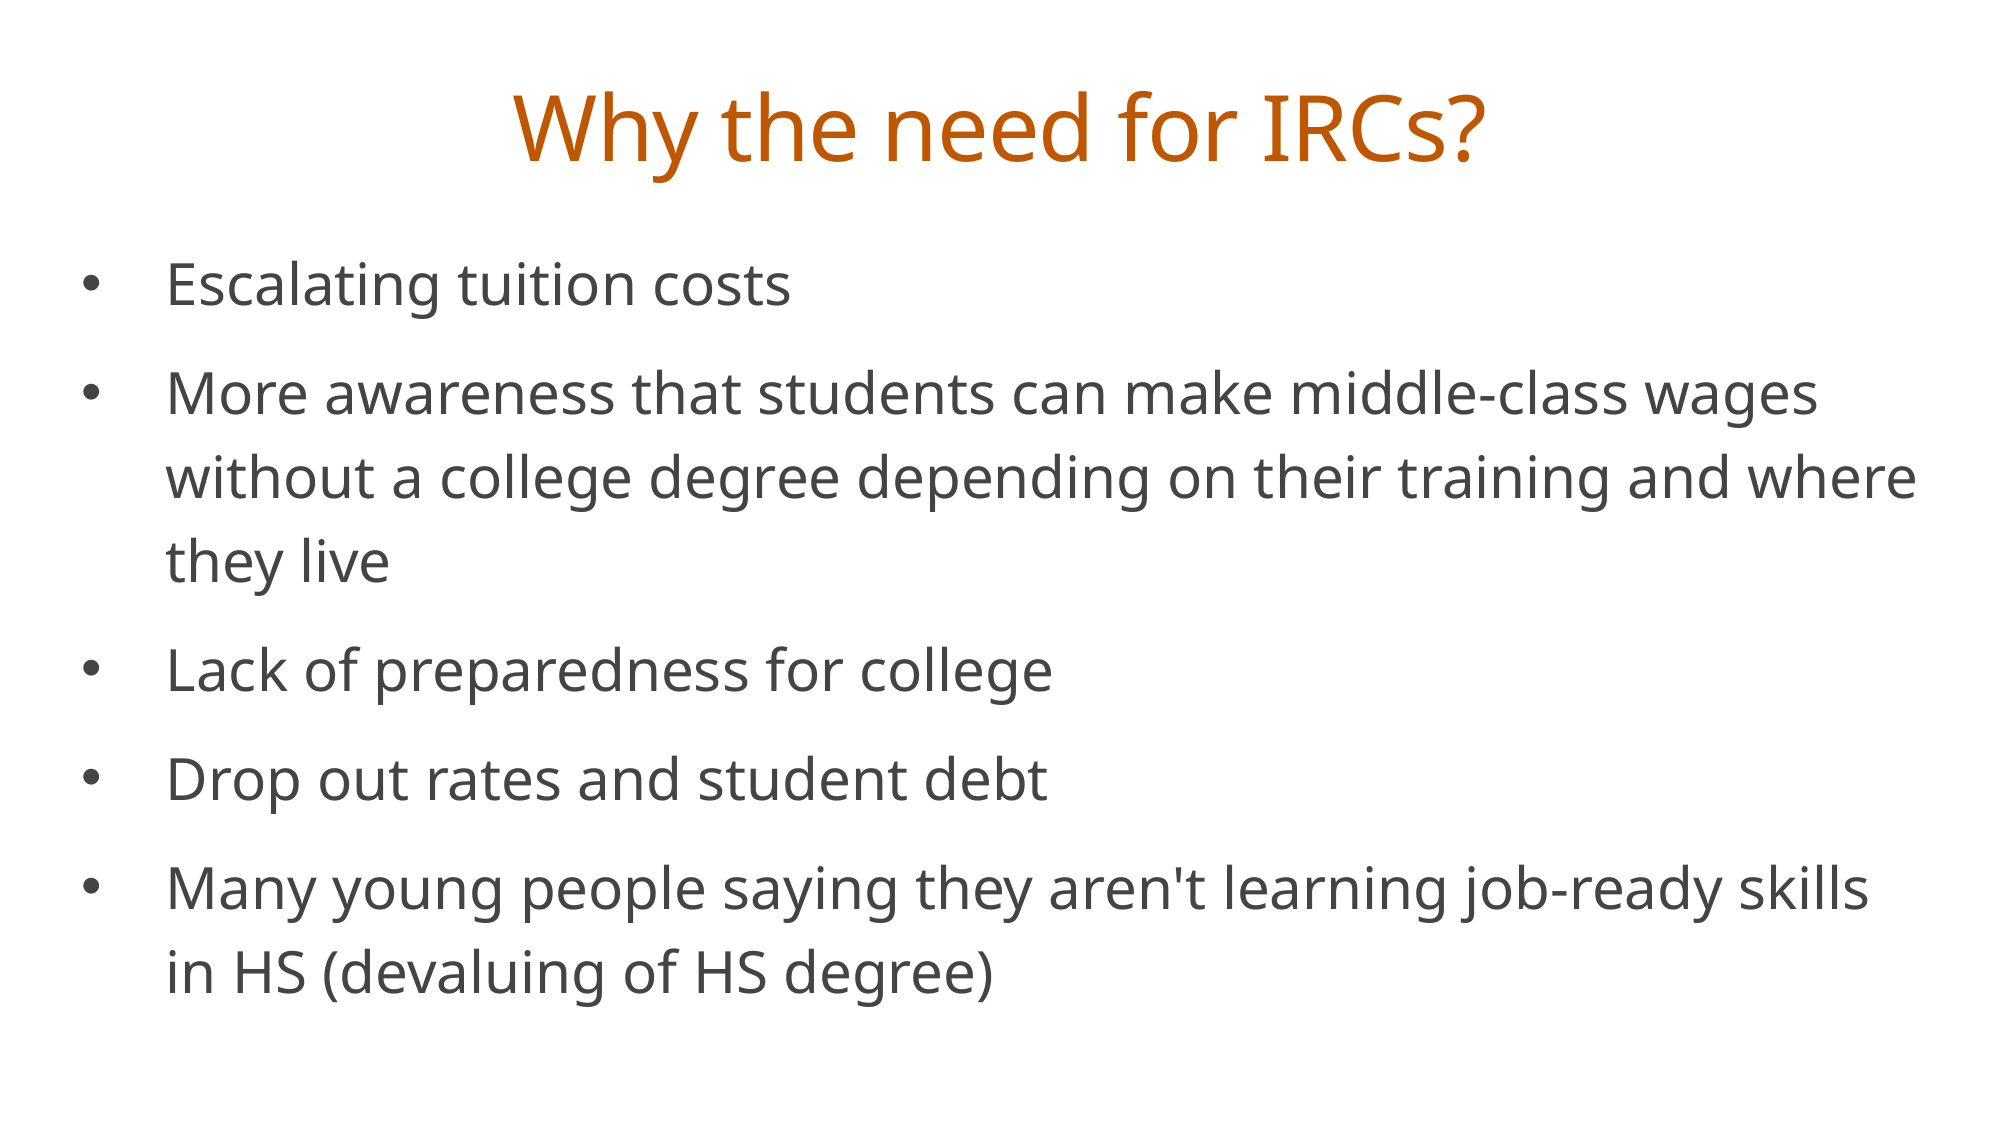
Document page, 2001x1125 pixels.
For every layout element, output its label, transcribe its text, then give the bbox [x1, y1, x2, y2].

text_box Why the need for IRCs? [0, 62, 2000, 187]
text_box Escalating tuition costs More awareness that students can make middle-class wages without a college degree depending on their training and where they live Lack of preparedness for college Drop out rates and student debt Many young people saying they aren't learning job-ready skills in HS (devaluing of HS degree) [66, 225, 1934, 1013]
